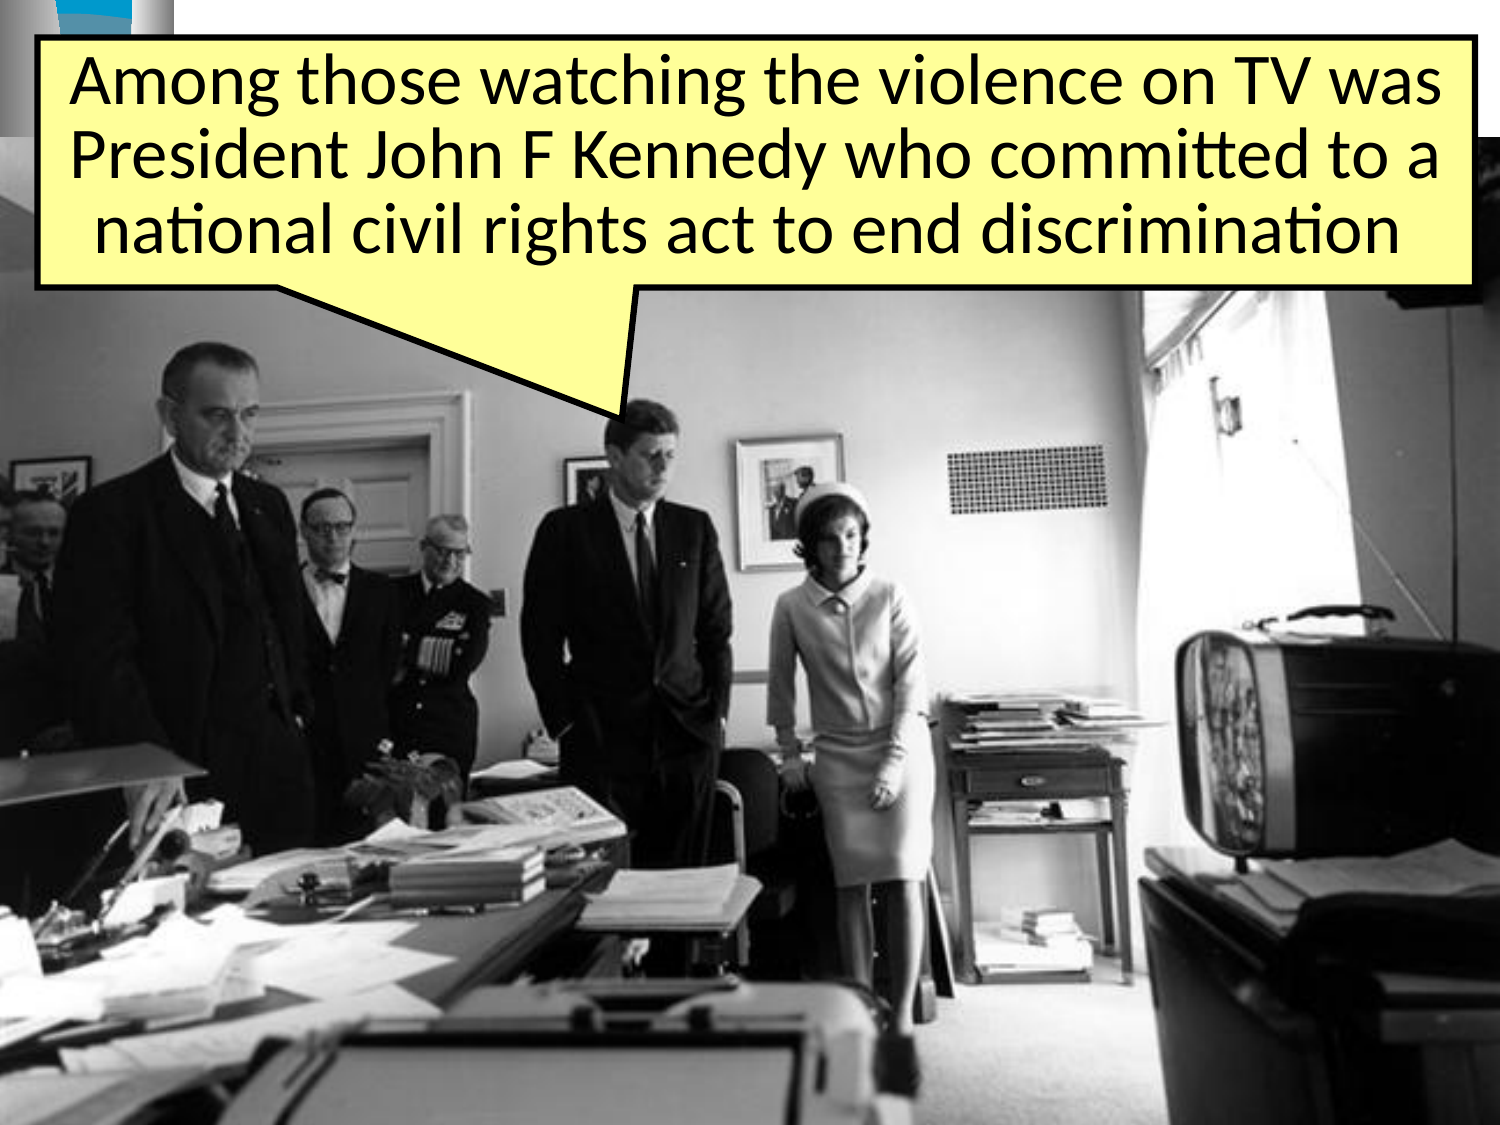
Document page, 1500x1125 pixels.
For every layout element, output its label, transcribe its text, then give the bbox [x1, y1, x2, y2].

title The Impact of Birmingham, 1963 [24, 0, 1475, 135]
text_box Among those watching the violence on TV was President John F Kennedy who committed to a national civil rights act to end discrimination [37, 37, 1475, 135]
picture [0, 137, 1500, 1125]
